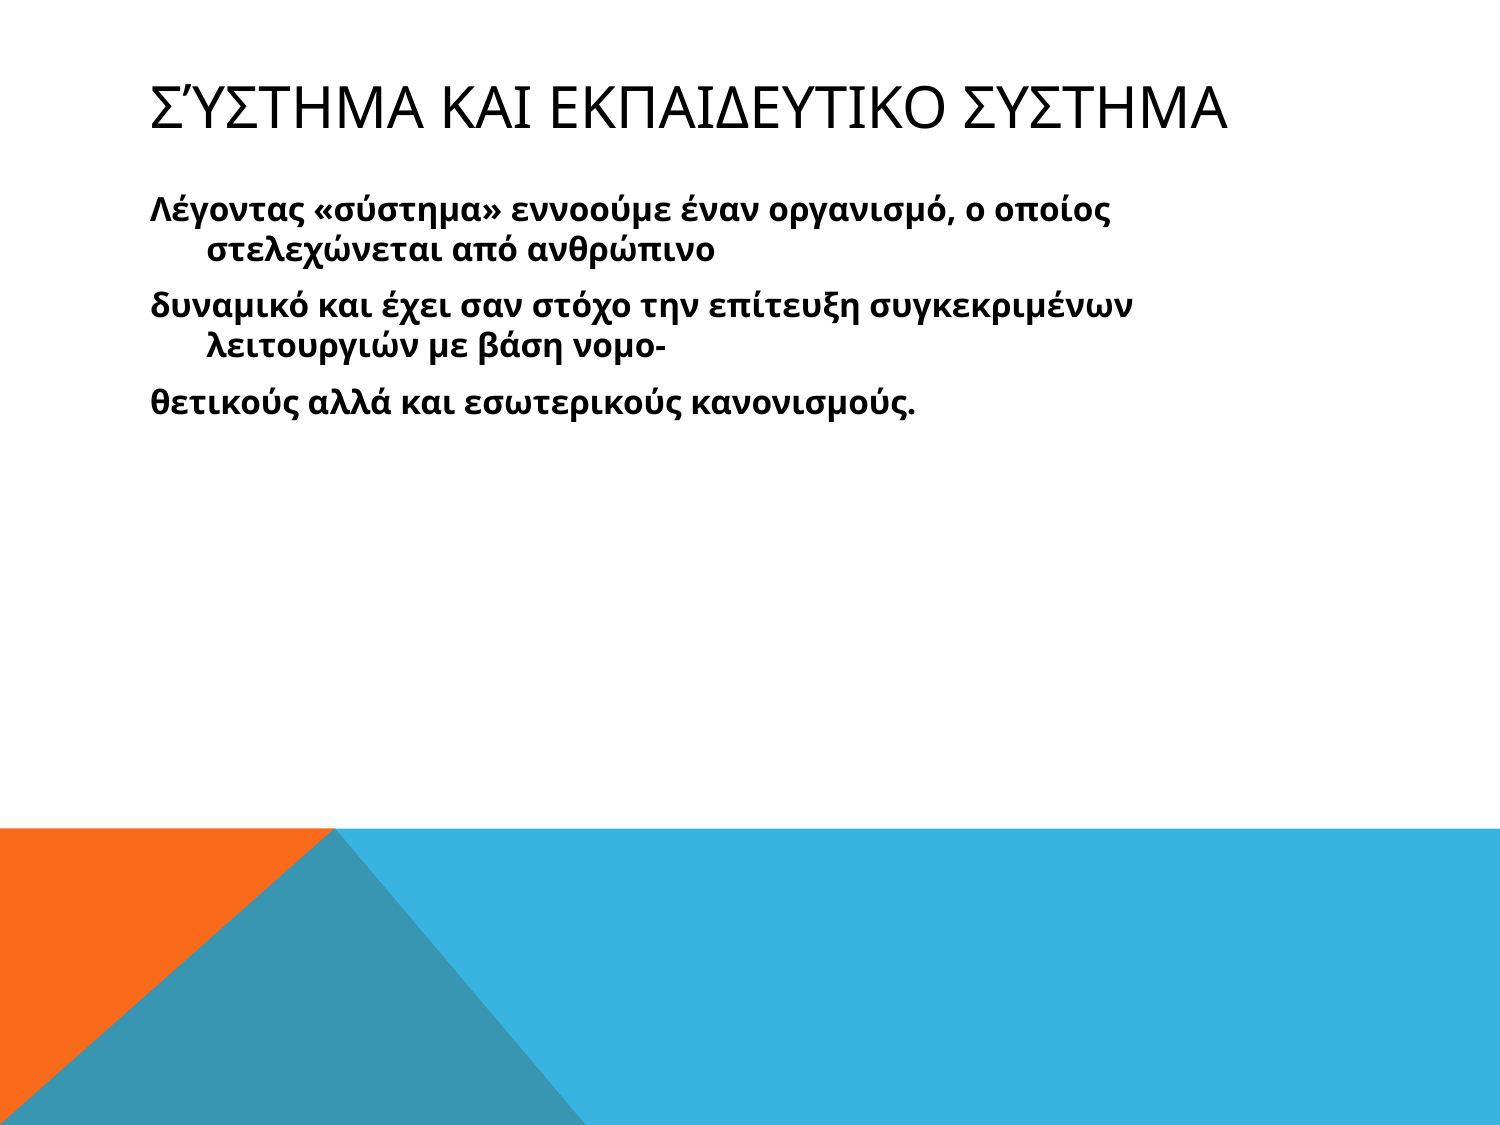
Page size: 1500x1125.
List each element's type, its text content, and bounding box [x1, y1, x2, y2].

list Λέγοντας «σύστημα» εννοούμε έναν οργανισμό, ο οποίος στελεχώνεται από ανθρώπινο δυναμικό και έχει σαν στόχο την επίτευξη συγκεκριμένων λειτουργιών με βάση νομο- θετικούς αλλά και εσωτερικούς κανονισμούς. [135, 180, 1369, 768]
title Σύστημα και Εκπαιδευτικο Συστημα [135, 60, 1369, 150]
